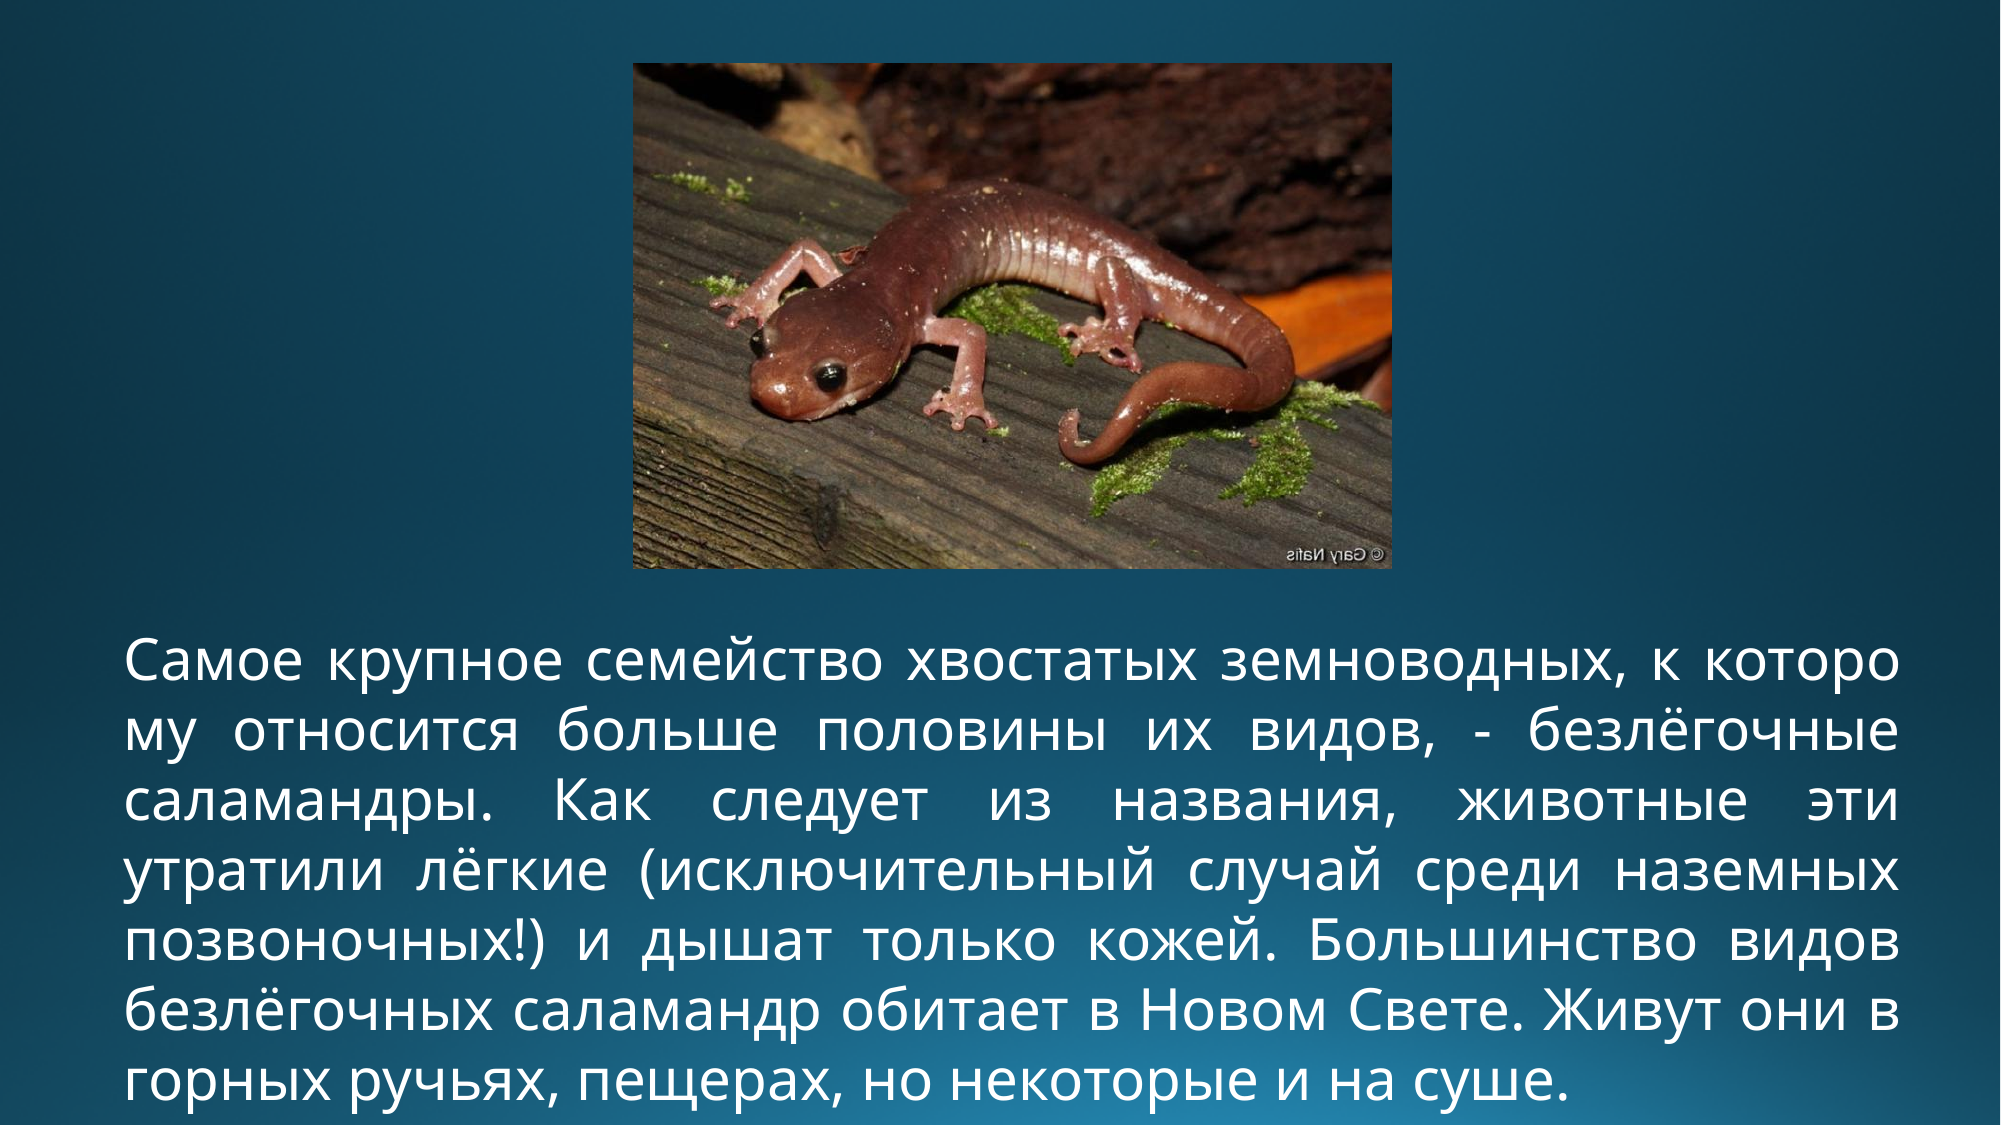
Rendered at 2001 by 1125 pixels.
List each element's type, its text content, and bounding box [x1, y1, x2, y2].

text_box Самое крупное семейство хвостатых земноводных, к которо­му относится больше половины их видов, - безлёгочные саламандры. Как следует из названия, животные эти утратили лёгкие (исключительный случай среди наземных позвоночных!) и дышат только кожей. Большинство видов безлёгочных саламандр обитает в Новом Свете. Живут они в горных ручьях, пещерах, но некоторые и на суше. [109, 615, 1916, 1120]
picture [0, 0, 2001, 1125]
